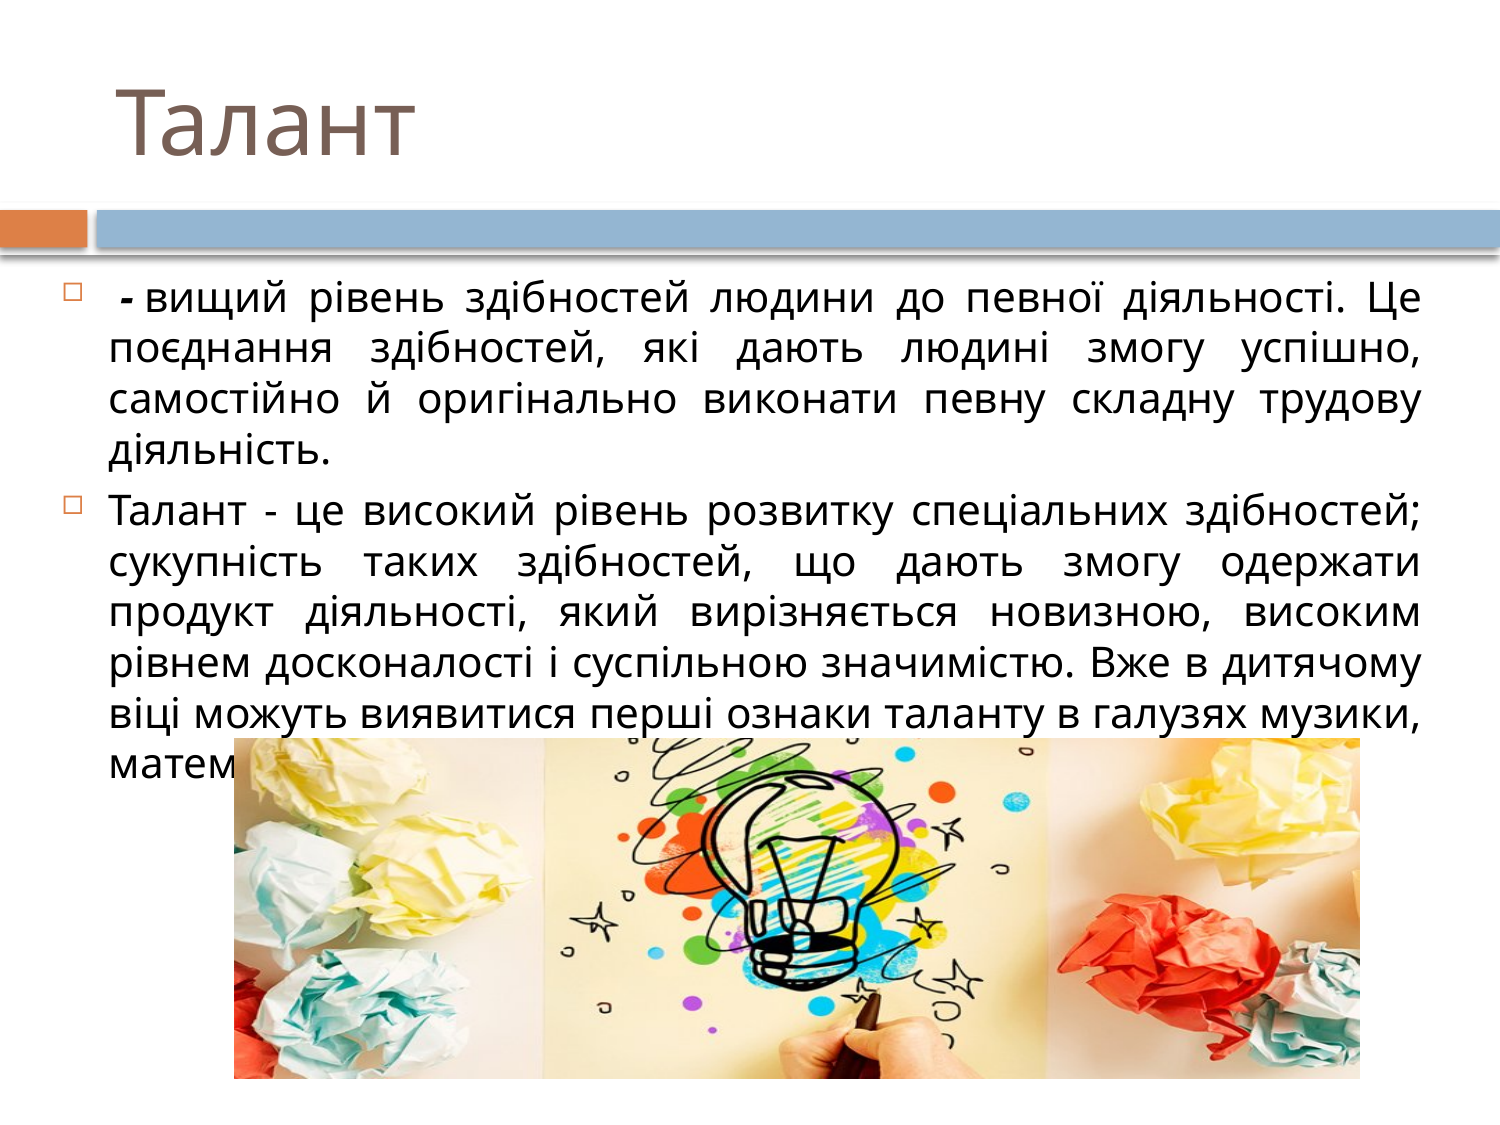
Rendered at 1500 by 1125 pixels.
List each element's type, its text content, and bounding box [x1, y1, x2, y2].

list - вищий рівень здібностей людини до певної діяльності. Це поєднання здібностей, які дають людині змогу успішно, самостійно й оригінально виконати певну складну трудову діяльність. Талант - це високий рівень розвитку спеціальних здібностей; сукупність таких здібностей, що дають змогу одержати продукт діяльності, який вирізняється новизною, високим рівнем досконалості і суспільною значимістю. Вже в дитячому віці можуть виявитися перші ознаки таланту в галузях музики, математики, лінгвістики, техніки, спорту тощо. [46, 262, 1438, 832]
picture [234, 737, 1360, 1079]
title Талант [100, 37, 1438, 200]
